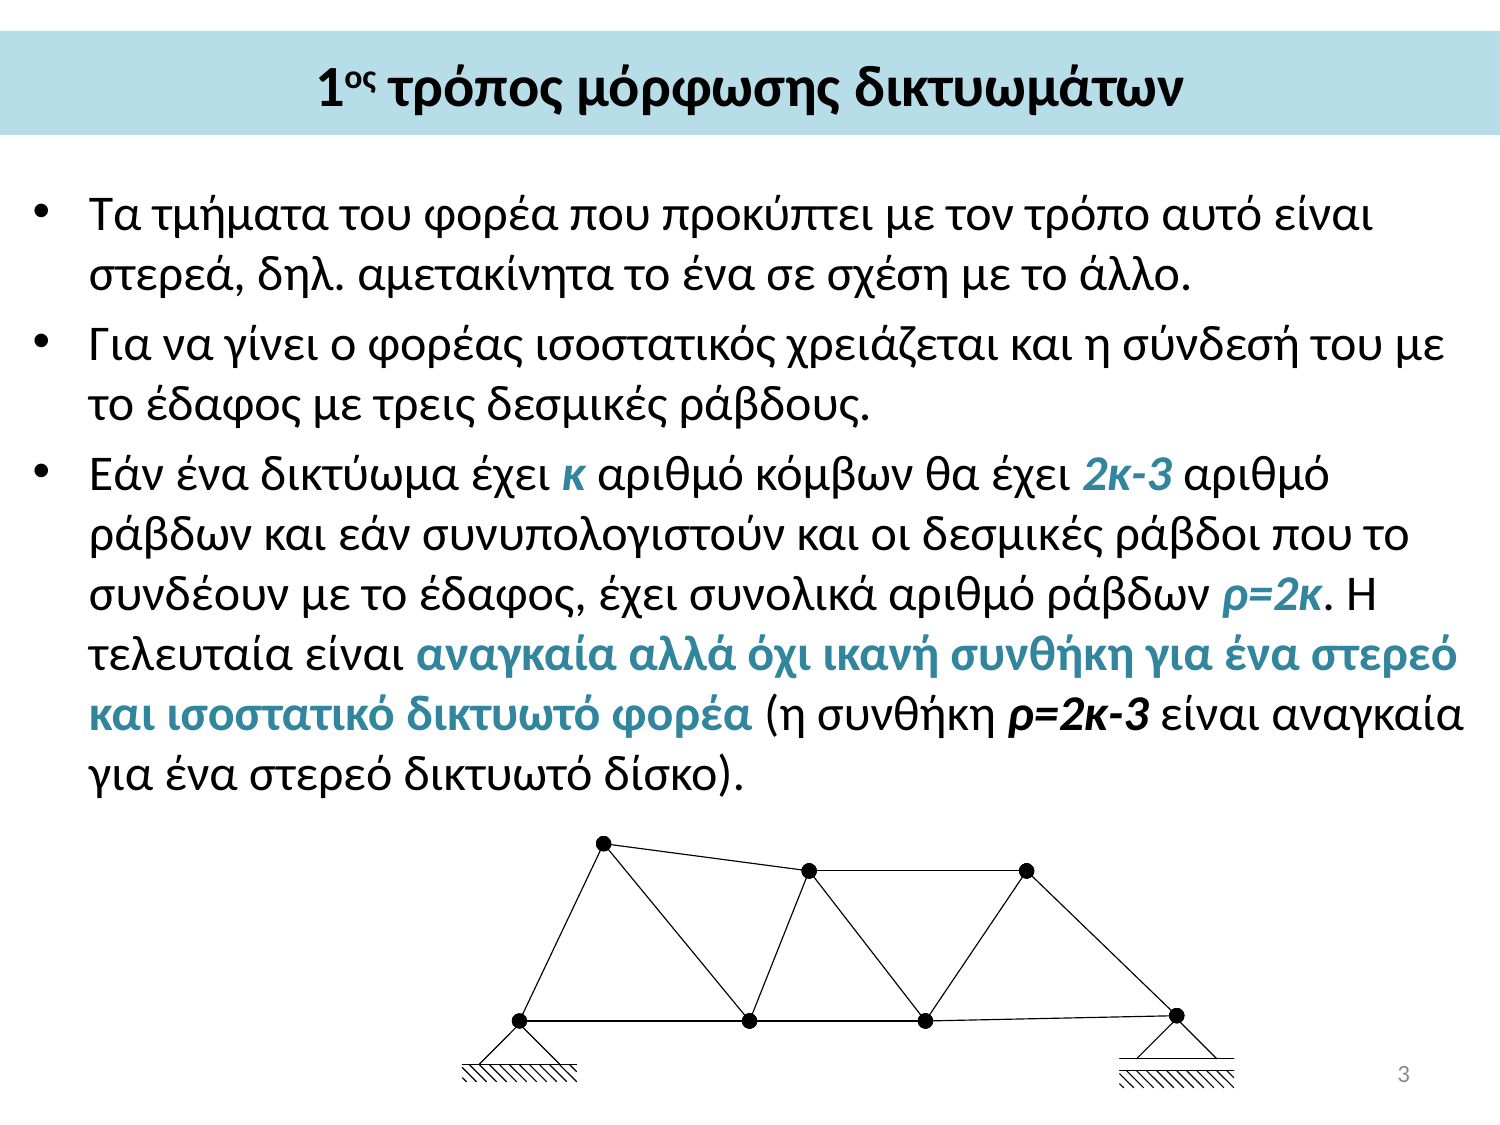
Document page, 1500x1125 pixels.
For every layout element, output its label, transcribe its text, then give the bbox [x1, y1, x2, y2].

text_box Τα τμήματα του φορέα που προκύπτει με τον τρόπο αυτό είναι στερεά, δηλ. αμετακίνητα το ένα σε σχέση με το άλλο. Για να γίνει ο φορέας ισοστατικός χρειάζεται και η σύνδεσή του με το έδαφος με τρεις δεσμικές ράβδους. Εάν ένα δικτύωμα έχει κ αριθμό κόμβων θα έχει 2κ-3 αριθμό ράβδων και εάν συνυπολογιστούν και οι δεσμικές ράβδοι που το συνδέουν με το έδαφος, έχει συνολικά αριθμό ράβδων ρ=2κ. Η τελευταία είναι αναγκαία αλλά όχι ικανή συνθήκη για ένα στερεό και ισοστατικό δικτυωτό φορέα (η συνθήκη ρ=2κ-3 είναι αναγκαία για ένα στερεό δικτυωτό δίσκο). [17, 172, 1489, 811]
title 1ος τρόπος μόρφωσης δικτυωμάτων [0, 30, 1500, 135]
slide_number 3 [1246, 1042, 1425, 1103]
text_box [454, 739, 1242, 1125]
